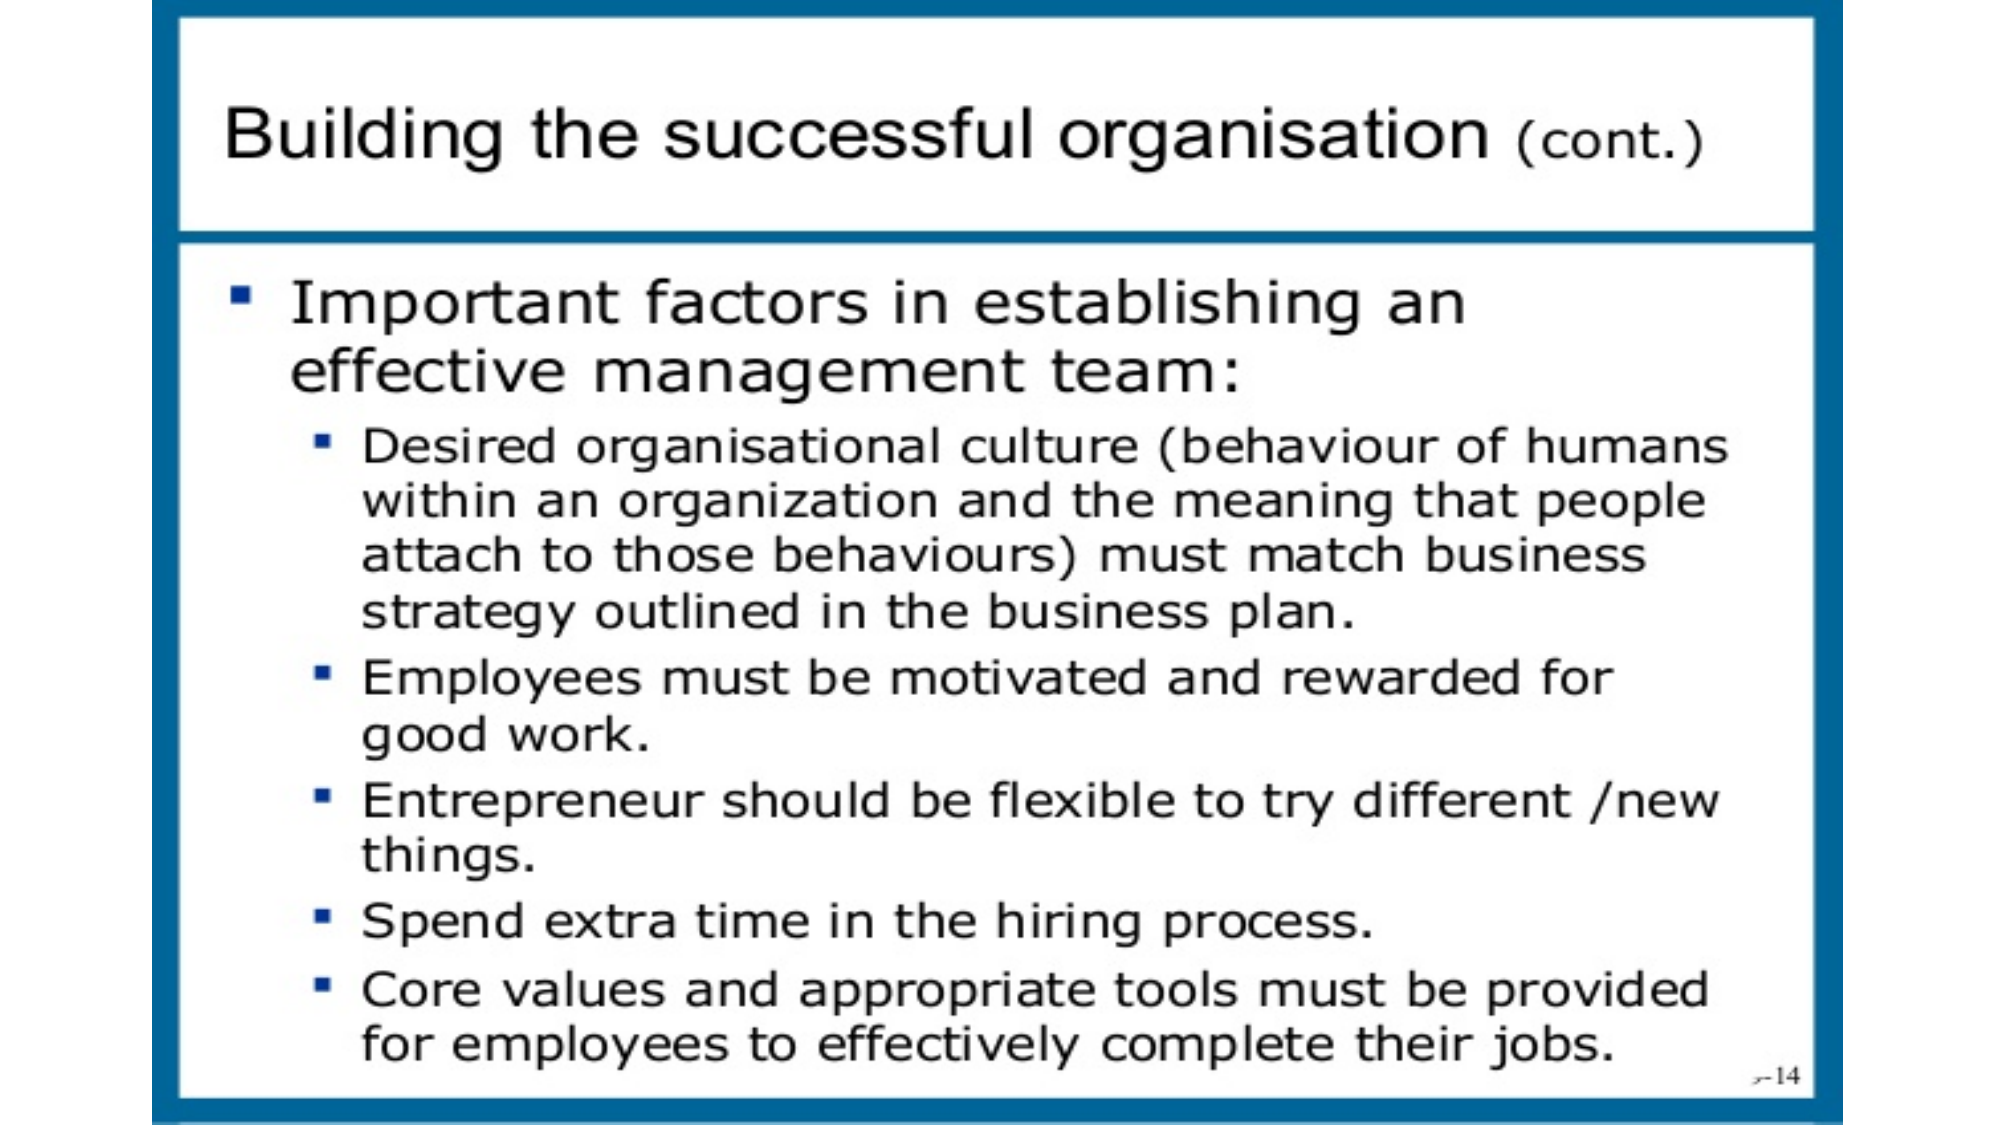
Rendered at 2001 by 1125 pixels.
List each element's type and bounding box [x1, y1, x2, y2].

list [152, 0, 1843, 1125]
